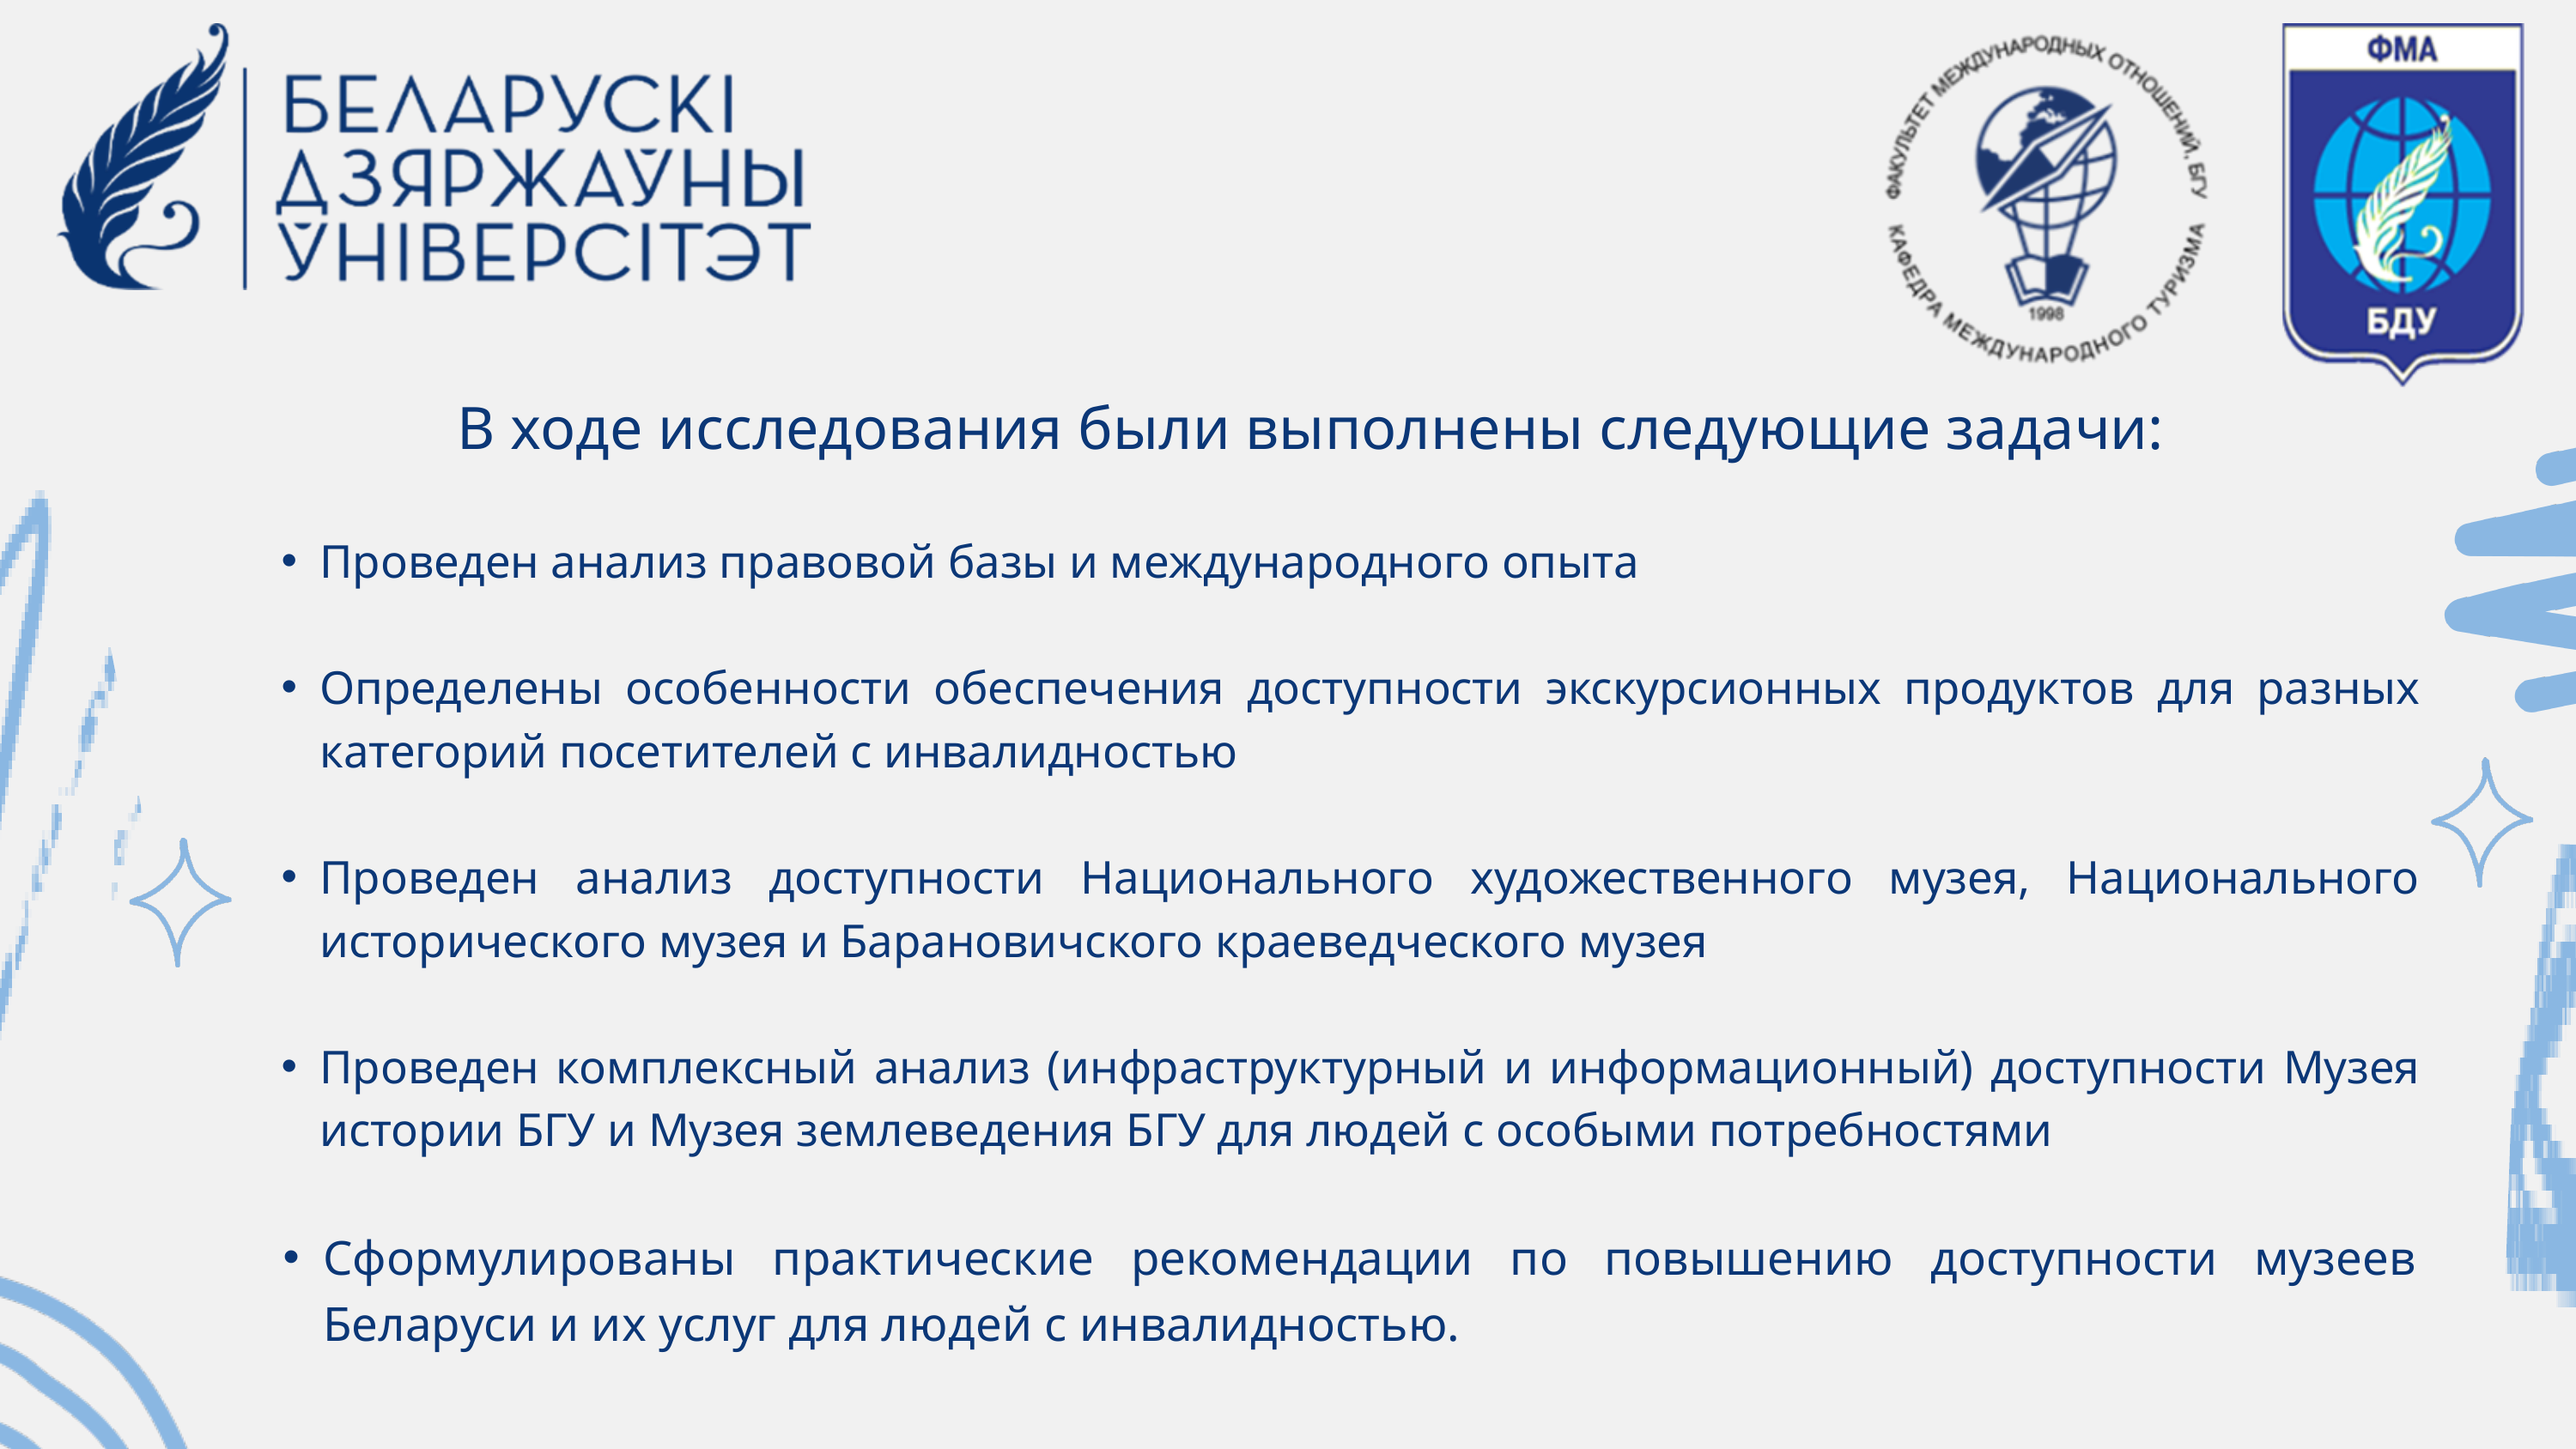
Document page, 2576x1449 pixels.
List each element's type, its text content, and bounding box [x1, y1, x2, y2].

text_box [129, 838, 232, 968]
text_box Проведен анализ правовой базы и международного опыта Определены особенности обеспечения доступности экскурсионных продуктов для разных категорий посетителей с инвалидностью Проведен анализ доступности Национального художественного музея, Национального исторического музея и Барановичского краеведческого музея Проведен комплексный анализ (инфраструктурный и информационный) доступности Музея истории БГУ и Музея землеведения БГУ для людей с особыми потребностями Сформулированы практические рекомендации по повышению доступности музеев Беларуси и их услуг для людей с инвалидностью. [243, 524, 2420, 1350]
text_box В ходе исследования были выполнены следующие задачи: [340, 379, 2282, 462]
text_box [56, 23, 811, 290]
text_box [2431, 318, 2576, 822]
text_box [0, 333, 181, 1046]
text_box [2504, 842, 2576, 1322]
text_box [0, 1234, 232, 1449]
text_box [2431, 822, 2534, 888]
text_box [2281, 23, 2524, 389]
text_box [1823, 9, 2282, 390]
